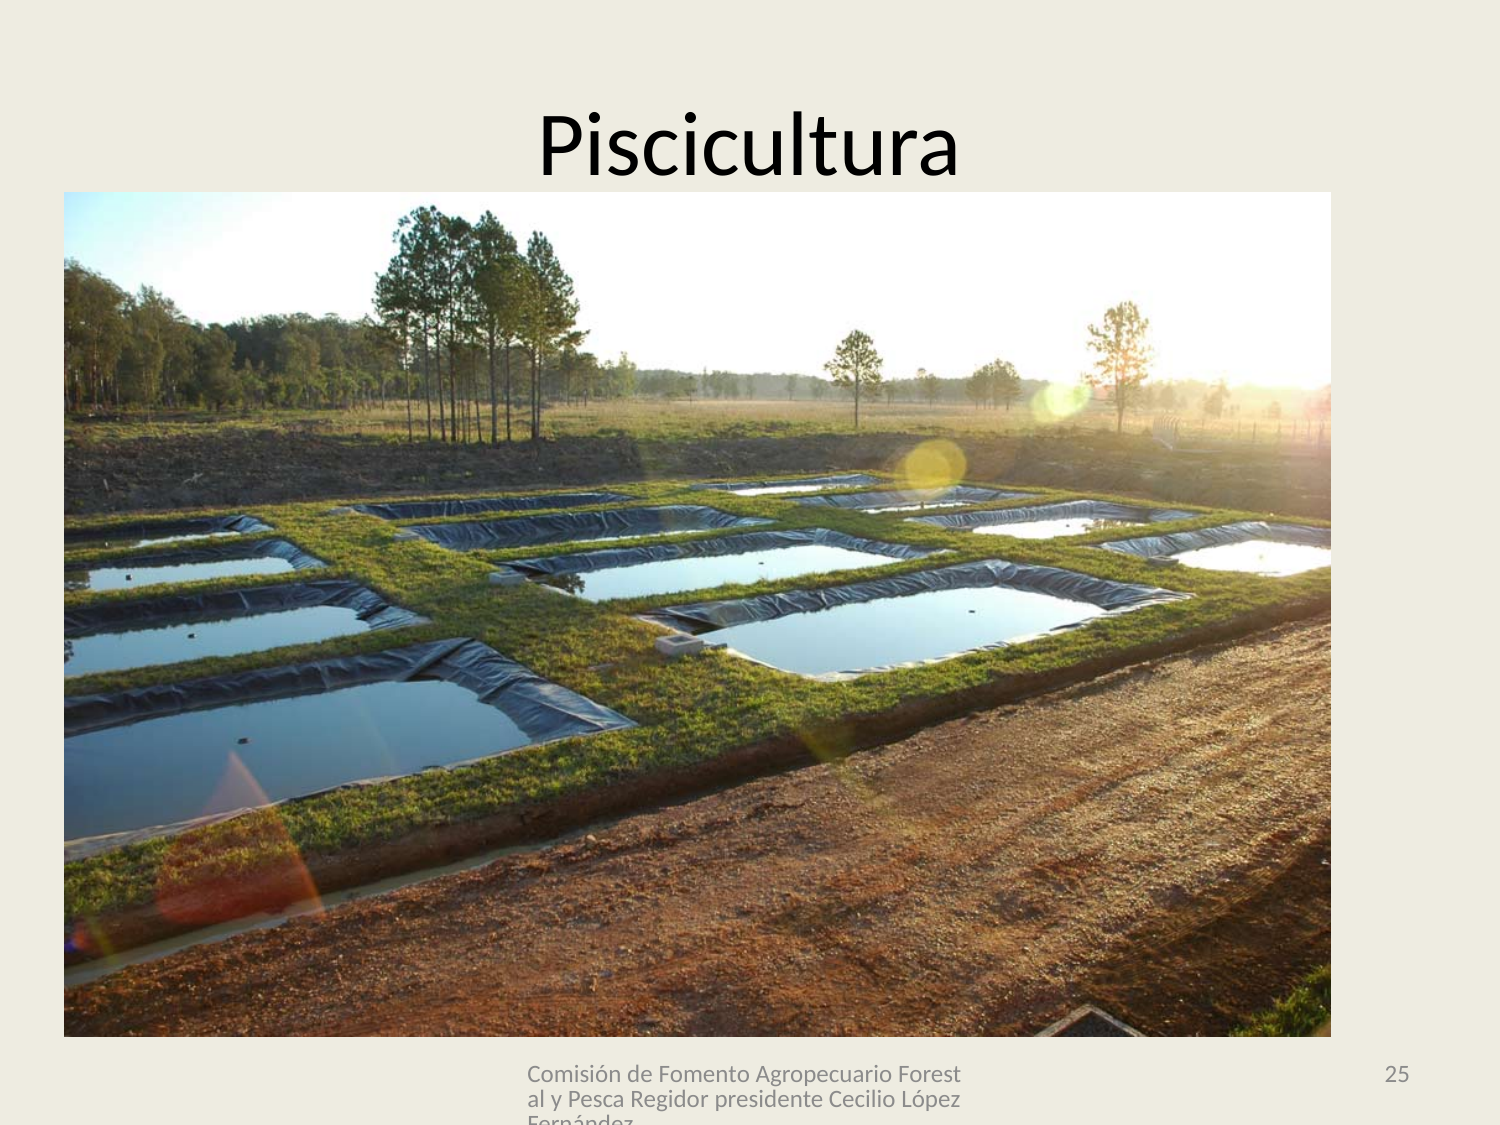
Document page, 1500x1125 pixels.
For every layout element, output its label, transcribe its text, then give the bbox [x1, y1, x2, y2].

picture [64, 192, 1331, 1037]
slide_number 25 [1074, 1042, 1425, 1103]
title Piscicultura [75, 45, 1425, 233]
footer Comisión de Fomento Agropecuario Forestal y Pesca Regidor presidente Cecilio López Fernández [512, 1045, 988, 1103]
